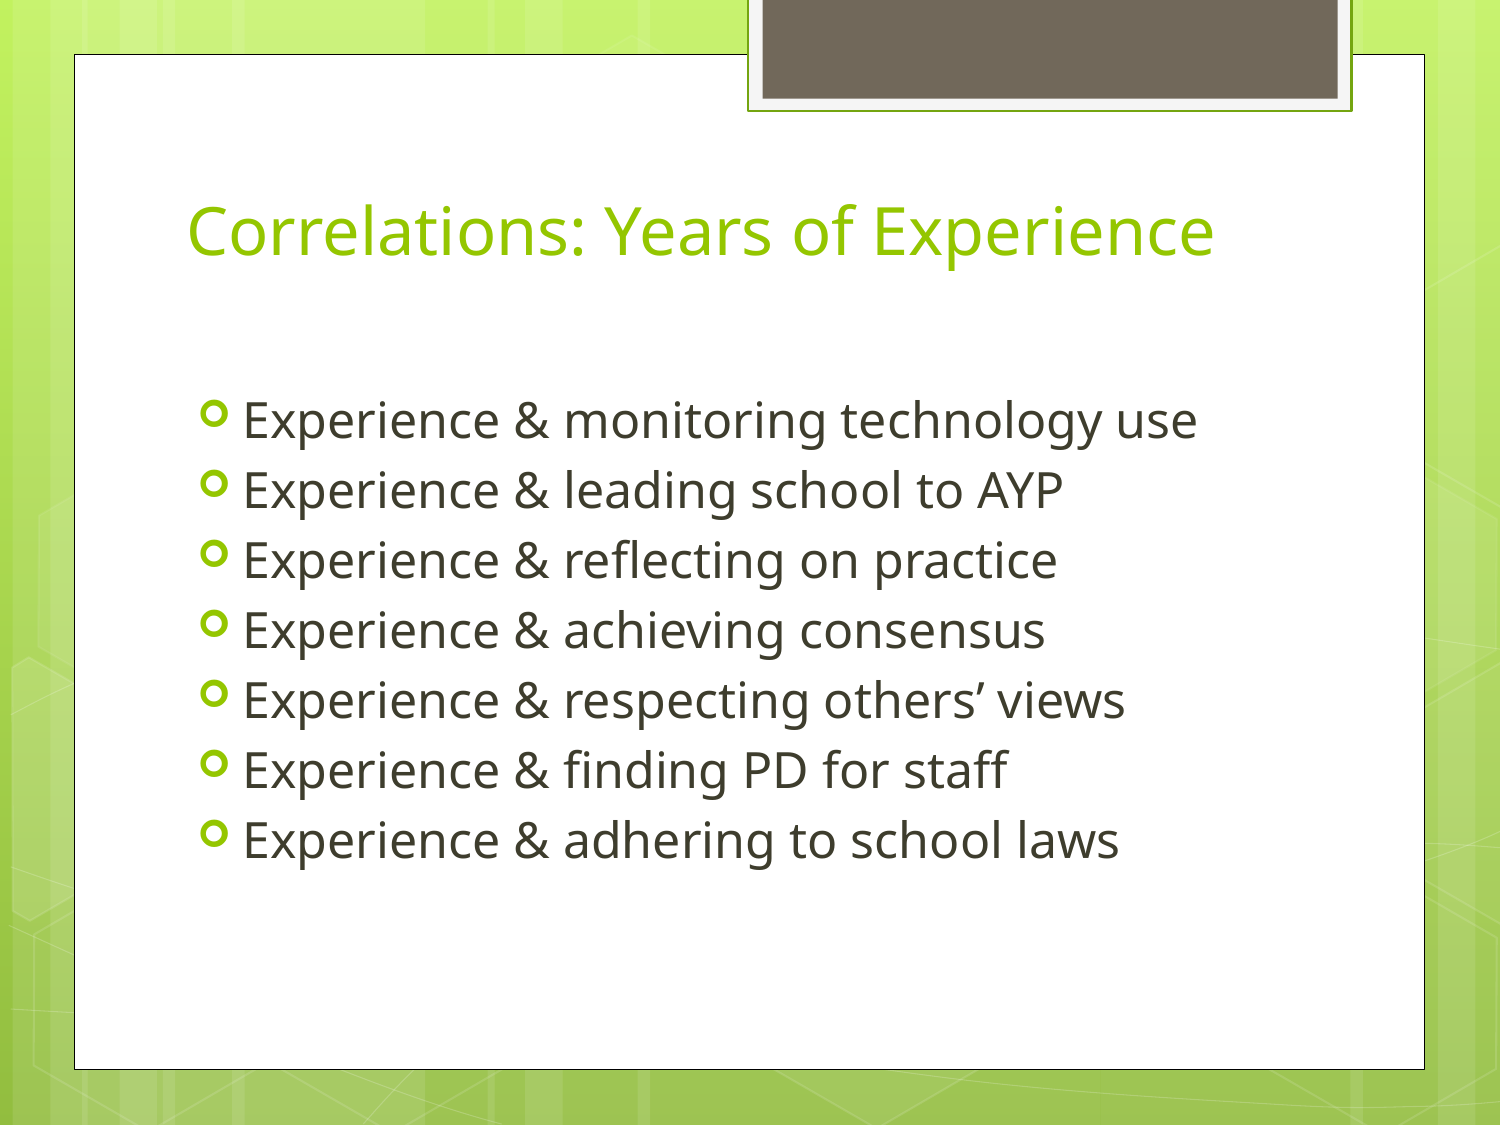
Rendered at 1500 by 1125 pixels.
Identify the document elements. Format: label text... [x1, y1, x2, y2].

title Correlations: Years of Experience [171, 168, 1324, 357]
list Experience & monitoring technology use Experience & leading school to AYP Experience & reflecting on practice Experience & achieving consensus Experience & respecting others’ views Experience & finding PD for staff Experience & adhering to school laws [171, 381, 1283, 957]
